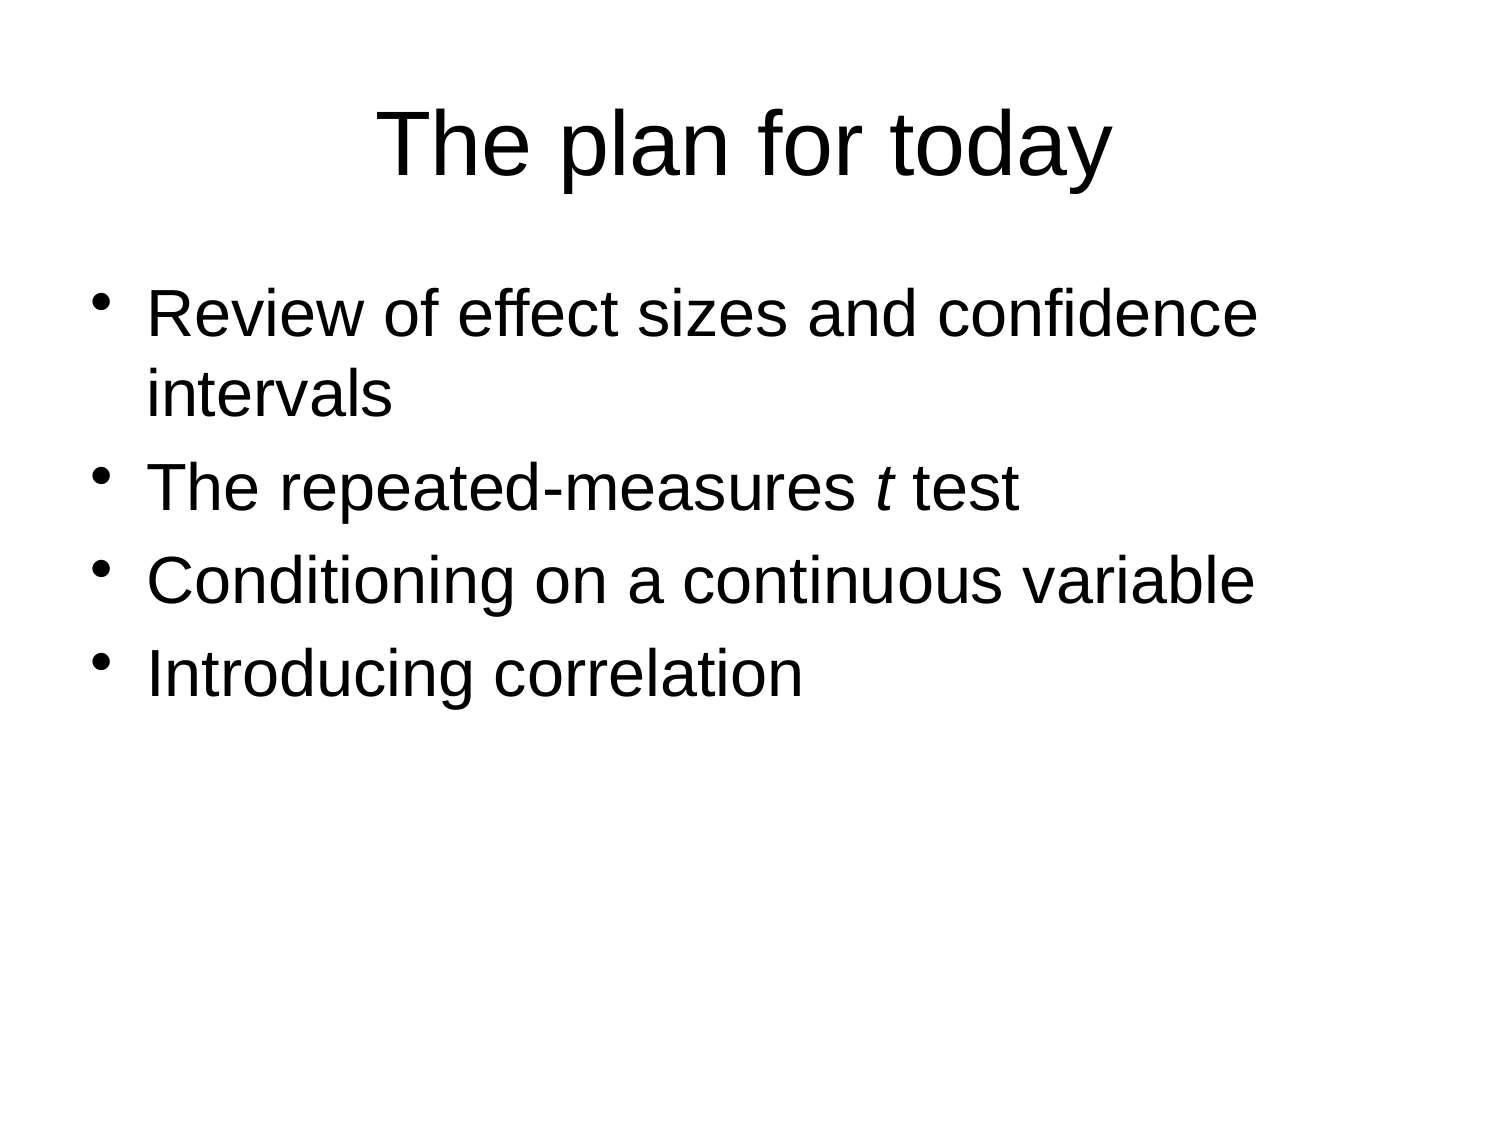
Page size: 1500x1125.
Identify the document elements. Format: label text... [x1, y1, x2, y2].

title The plan for today [74, 44, 1426, 233]
list Review of effect sizes and confidence intervals The repeated-measures t test Conditioning on a continuous variable Introducing correlation [74, 262, 1426, 1006]
